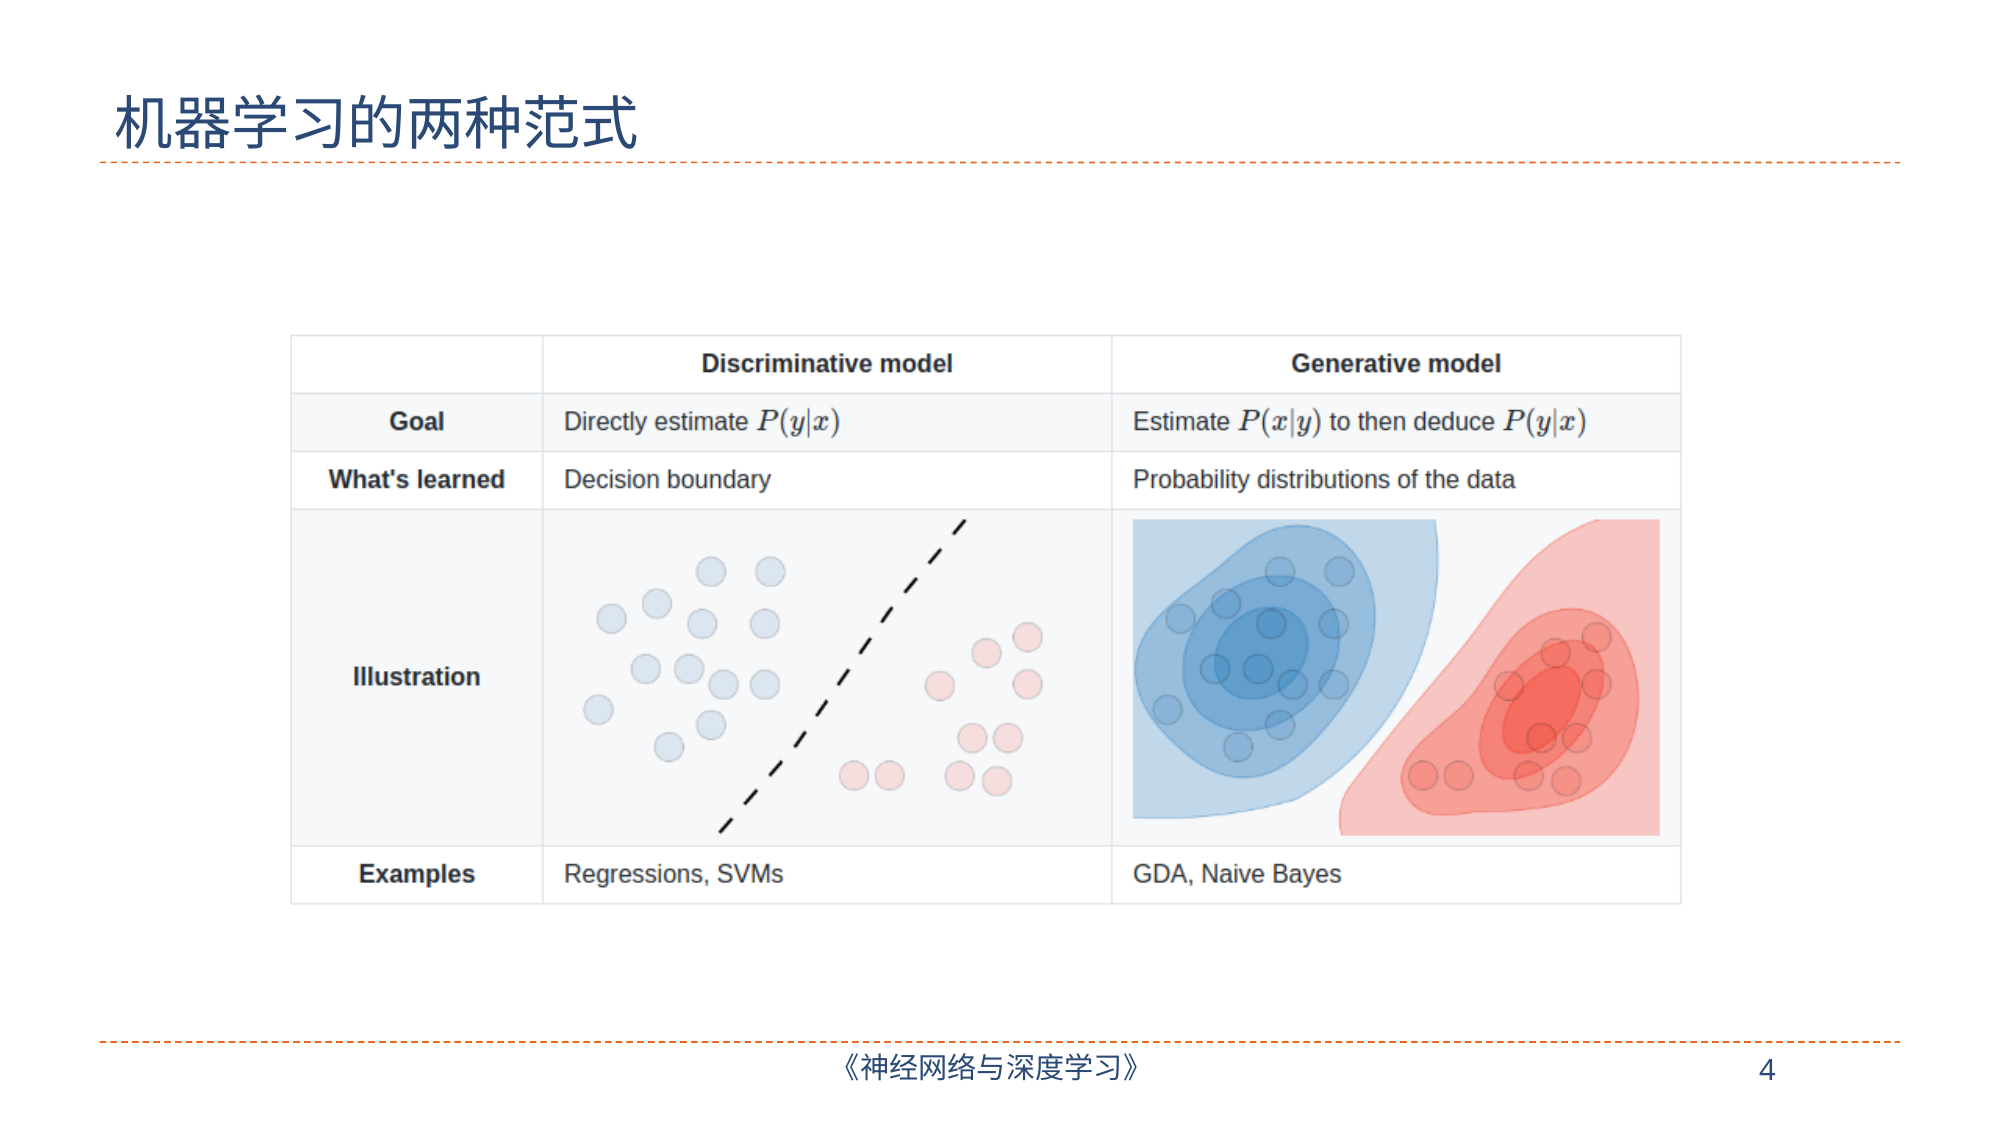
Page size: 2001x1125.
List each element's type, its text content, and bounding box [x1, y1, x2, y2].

picture [274, 324, 1707, 919]
title 机器学习的两种范式 [99, 24, 1900, 164]
